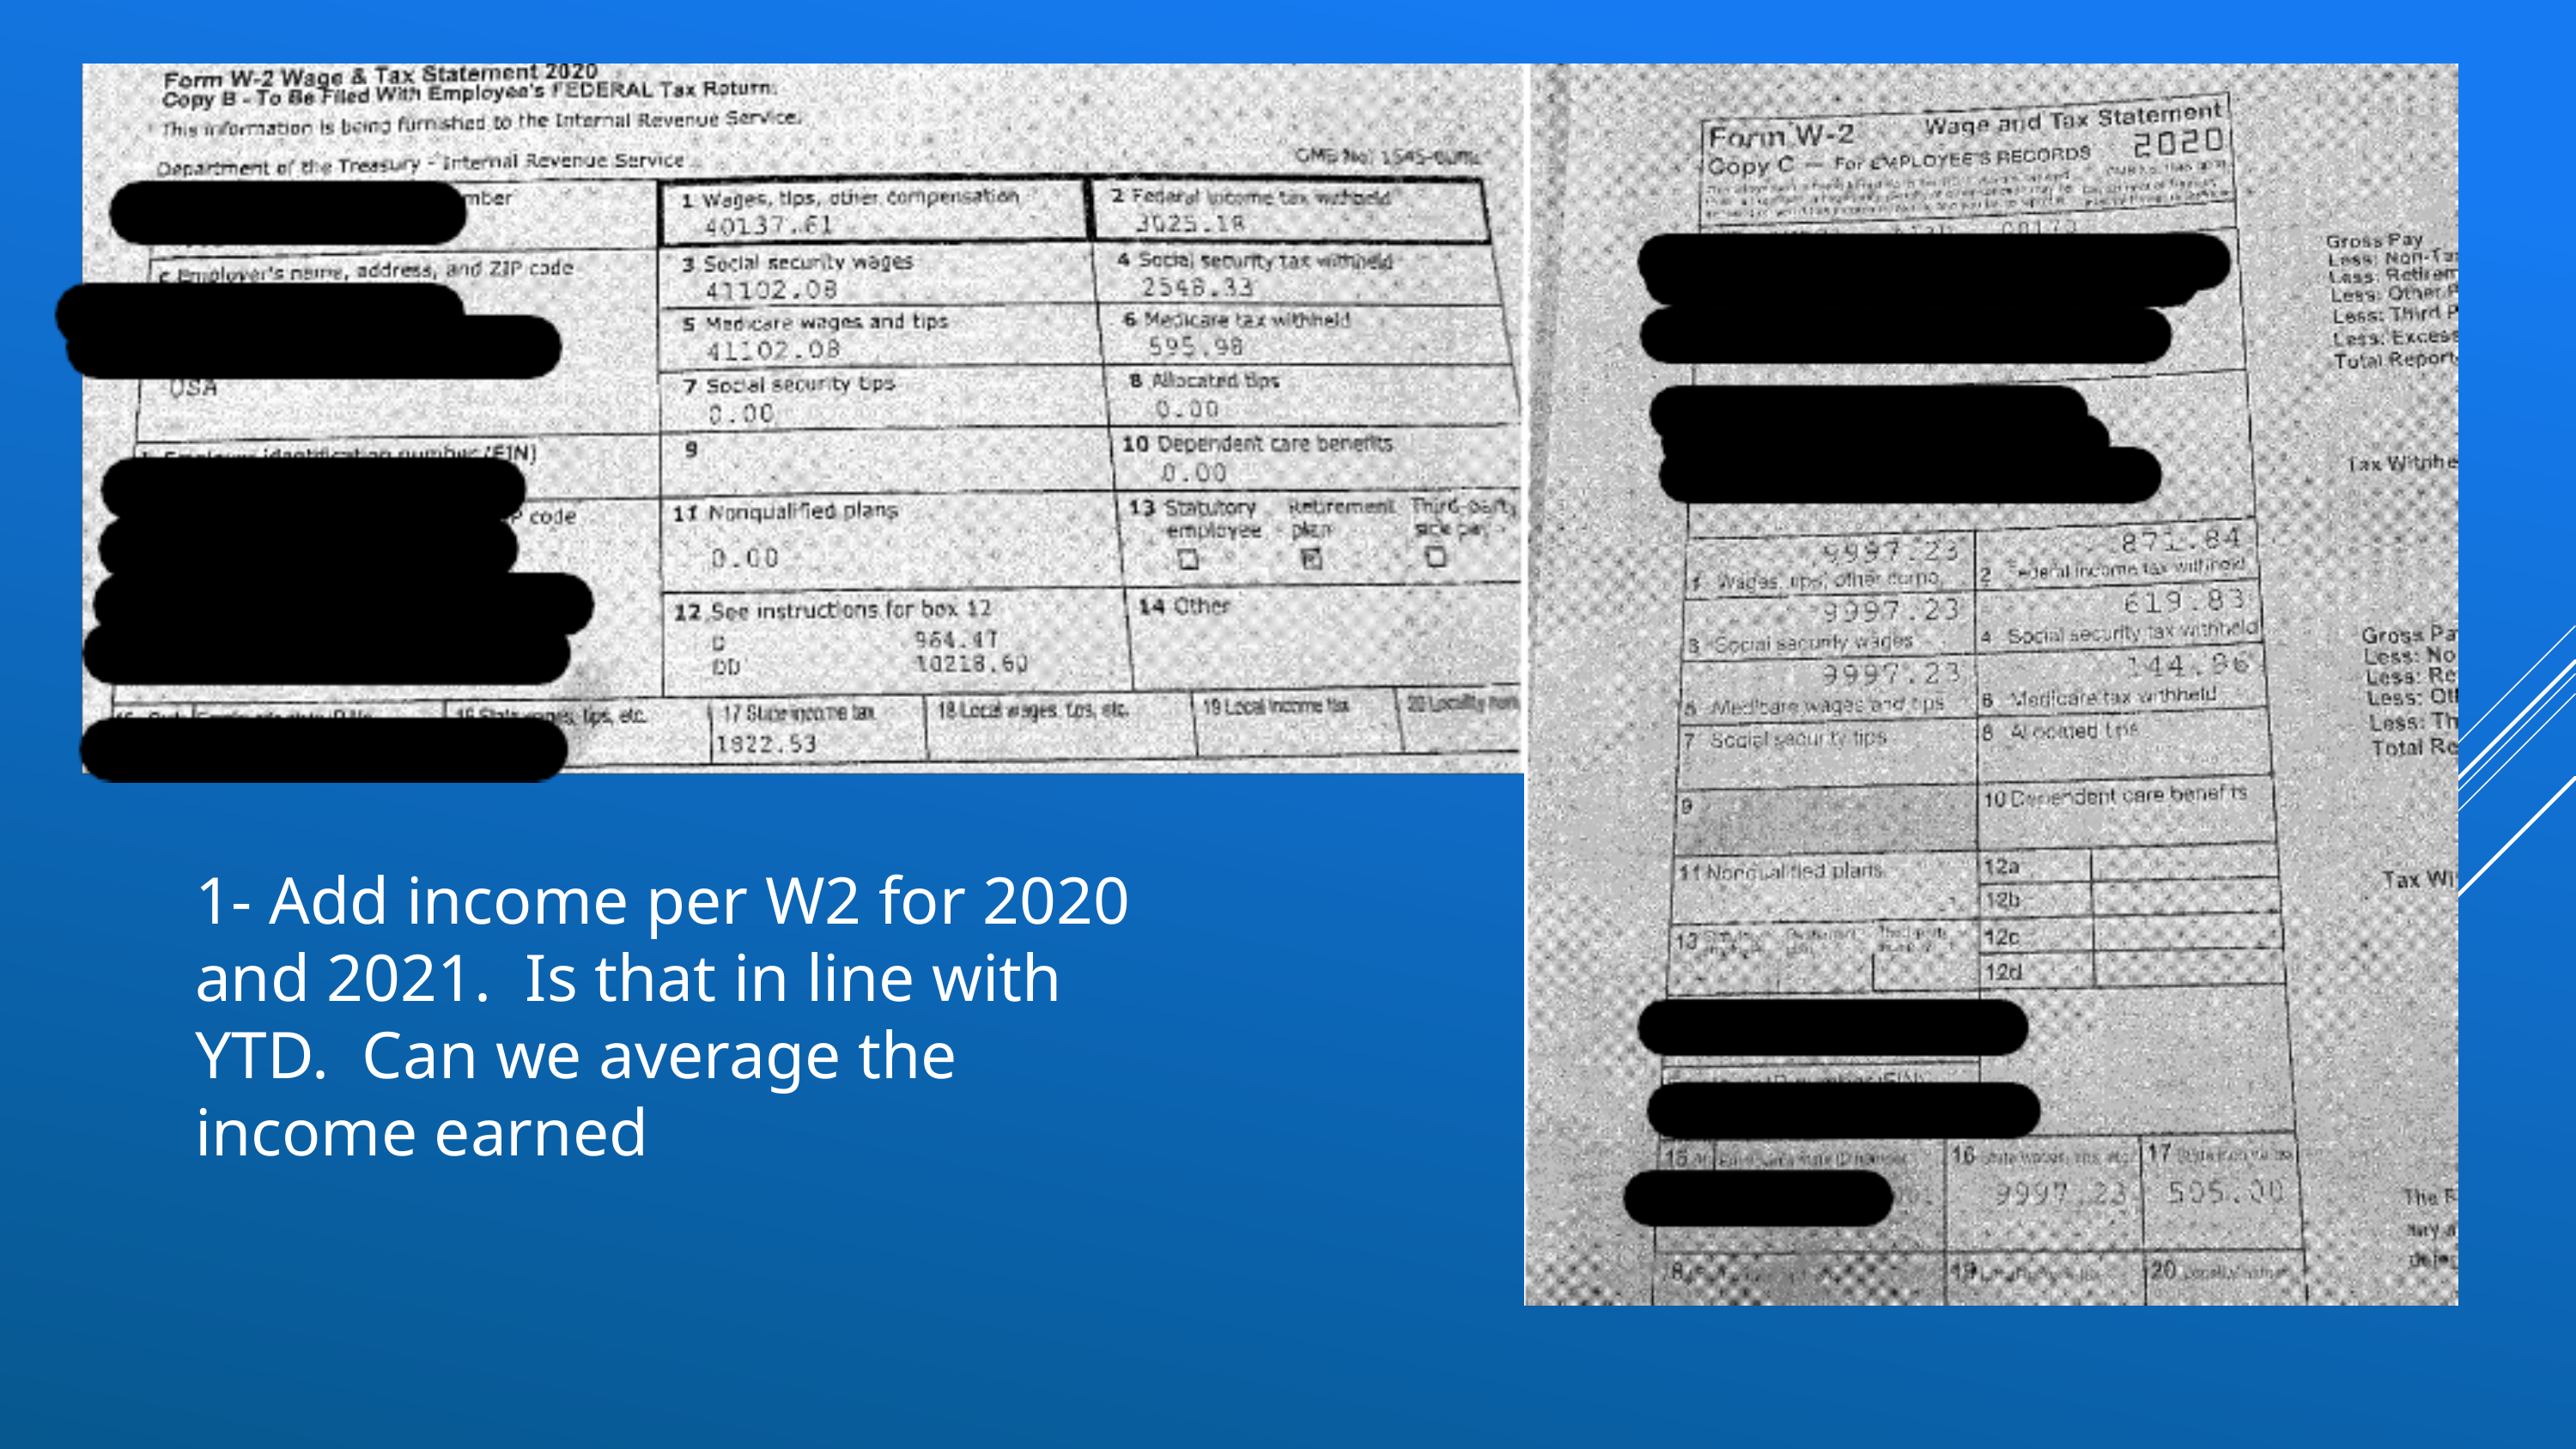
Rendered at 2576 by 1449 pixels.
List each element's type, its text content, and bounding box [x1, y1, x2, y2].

text_box 1- Add income per W2 for 2020 and 2021. Is that in line with YTD. Can we average the income earned [182, 852, 1202, 1330]
picture [53, 64, 2458, 1306]
